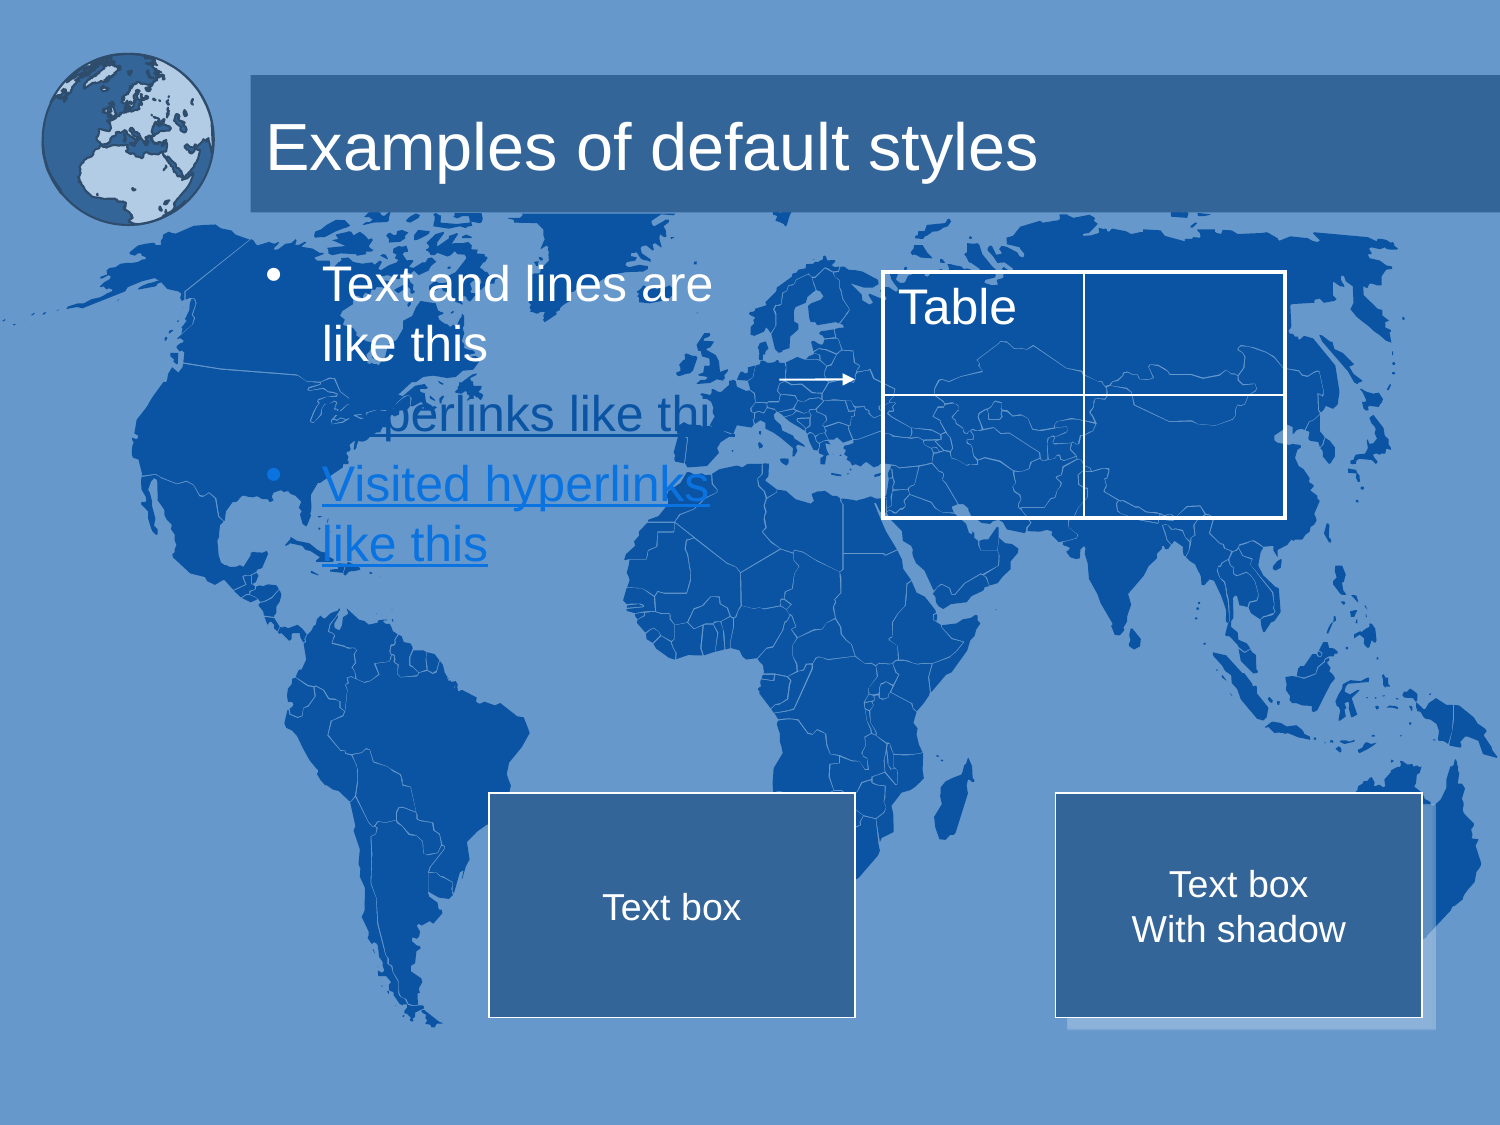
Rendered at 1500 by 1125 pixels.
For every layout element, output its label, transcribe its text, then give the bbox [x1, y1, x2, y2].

title Examples of default styles [250, 75, 1500, 213]
text_box [779, 373, 855, 386]
table_cell [885, 396, 1083, 516]
table_cell [1085, 396, 1283, 516]
table_header Table [885, 274, 1083, 394]
text_box Text box [488, 792, 855, 1018]
list Text and lines are like this Hyperlinks like this Visited hyperlinks like this [250, 243, 763, 959]
text_box Text box With shadow [1055, 792, 1422, 1018]
table_header [1085, 274, 1283, 394]
